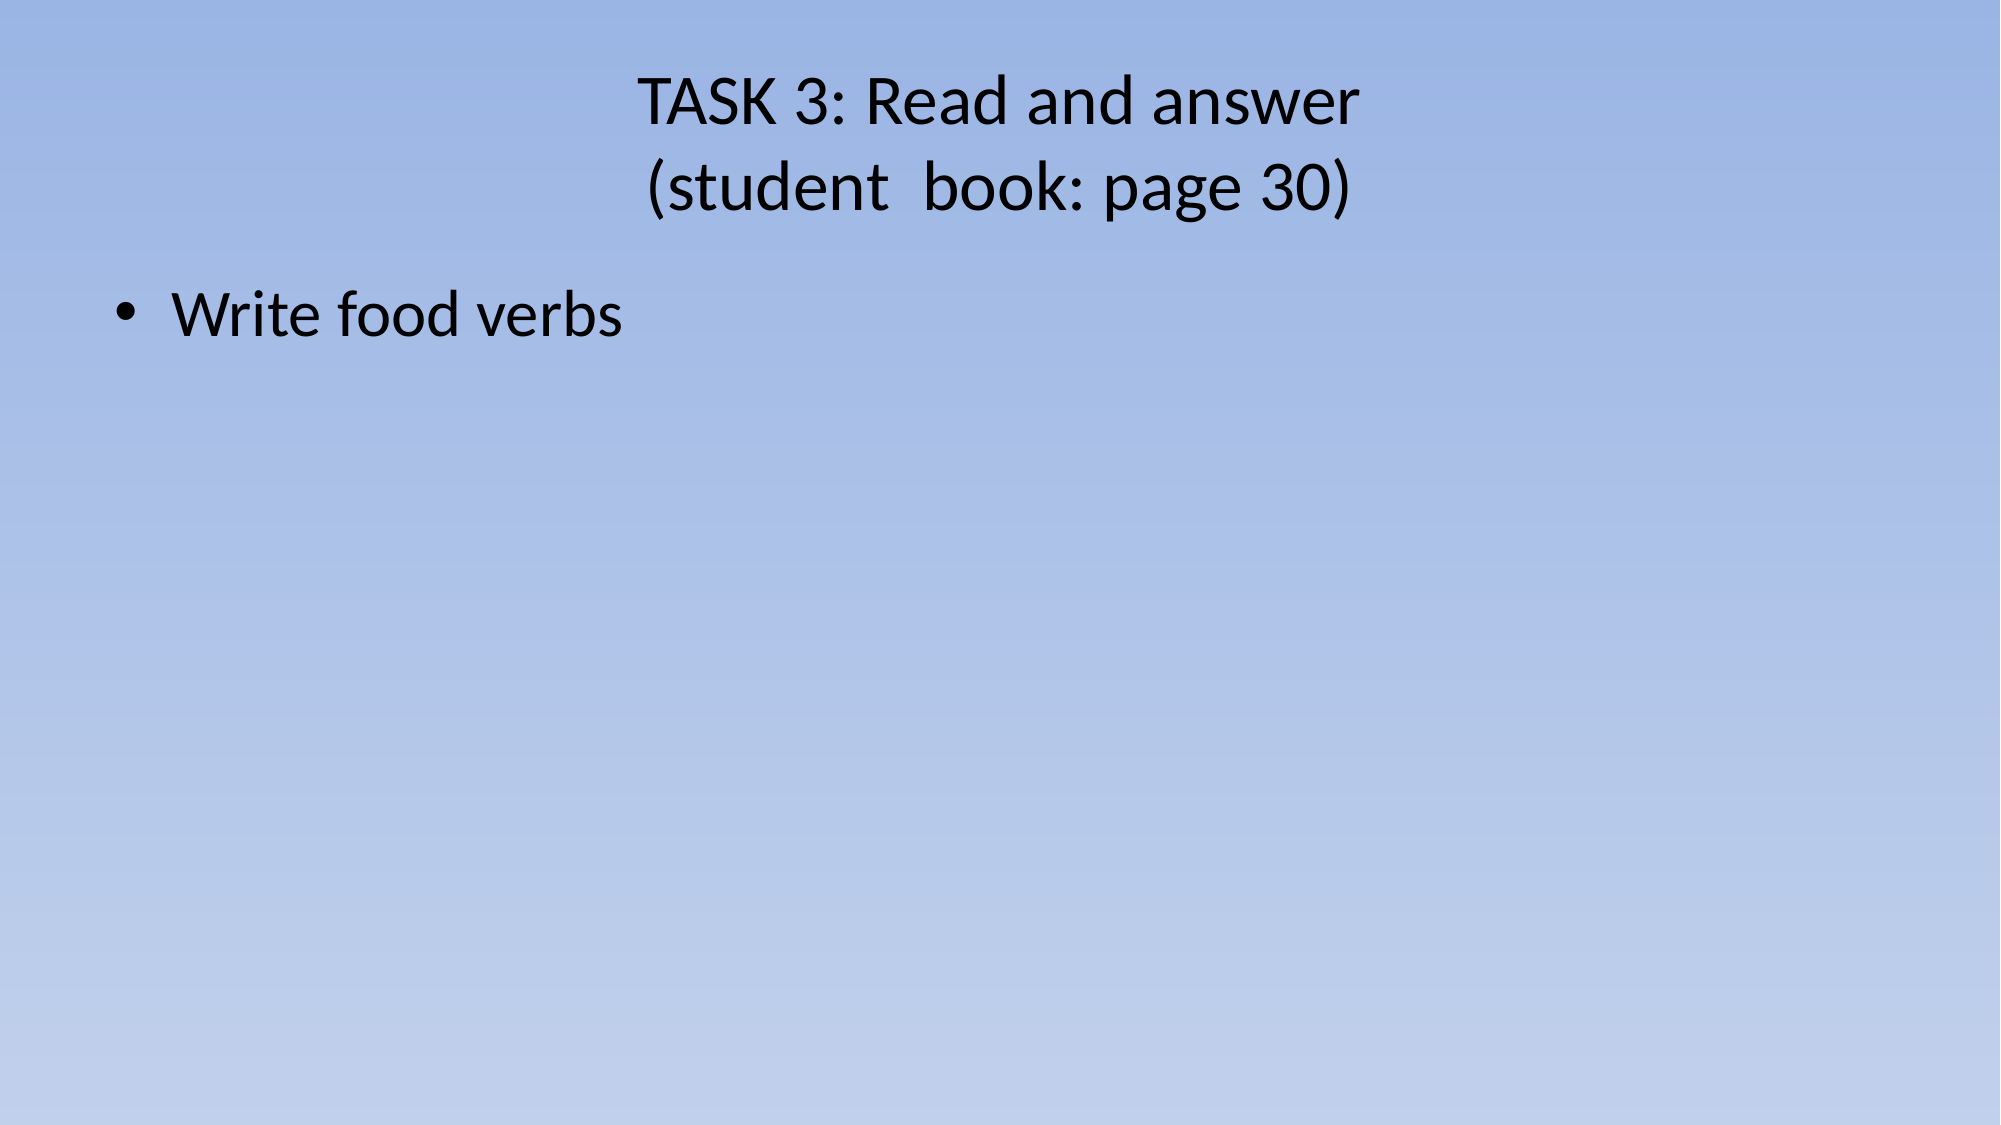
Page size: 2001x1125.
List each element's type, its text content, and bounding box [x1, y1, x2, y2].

list Write food verbs [99, 262, 1900, 1005]
title TASK 3: Read and answer (student book: page 30) [99, 45, 1900, 233]
